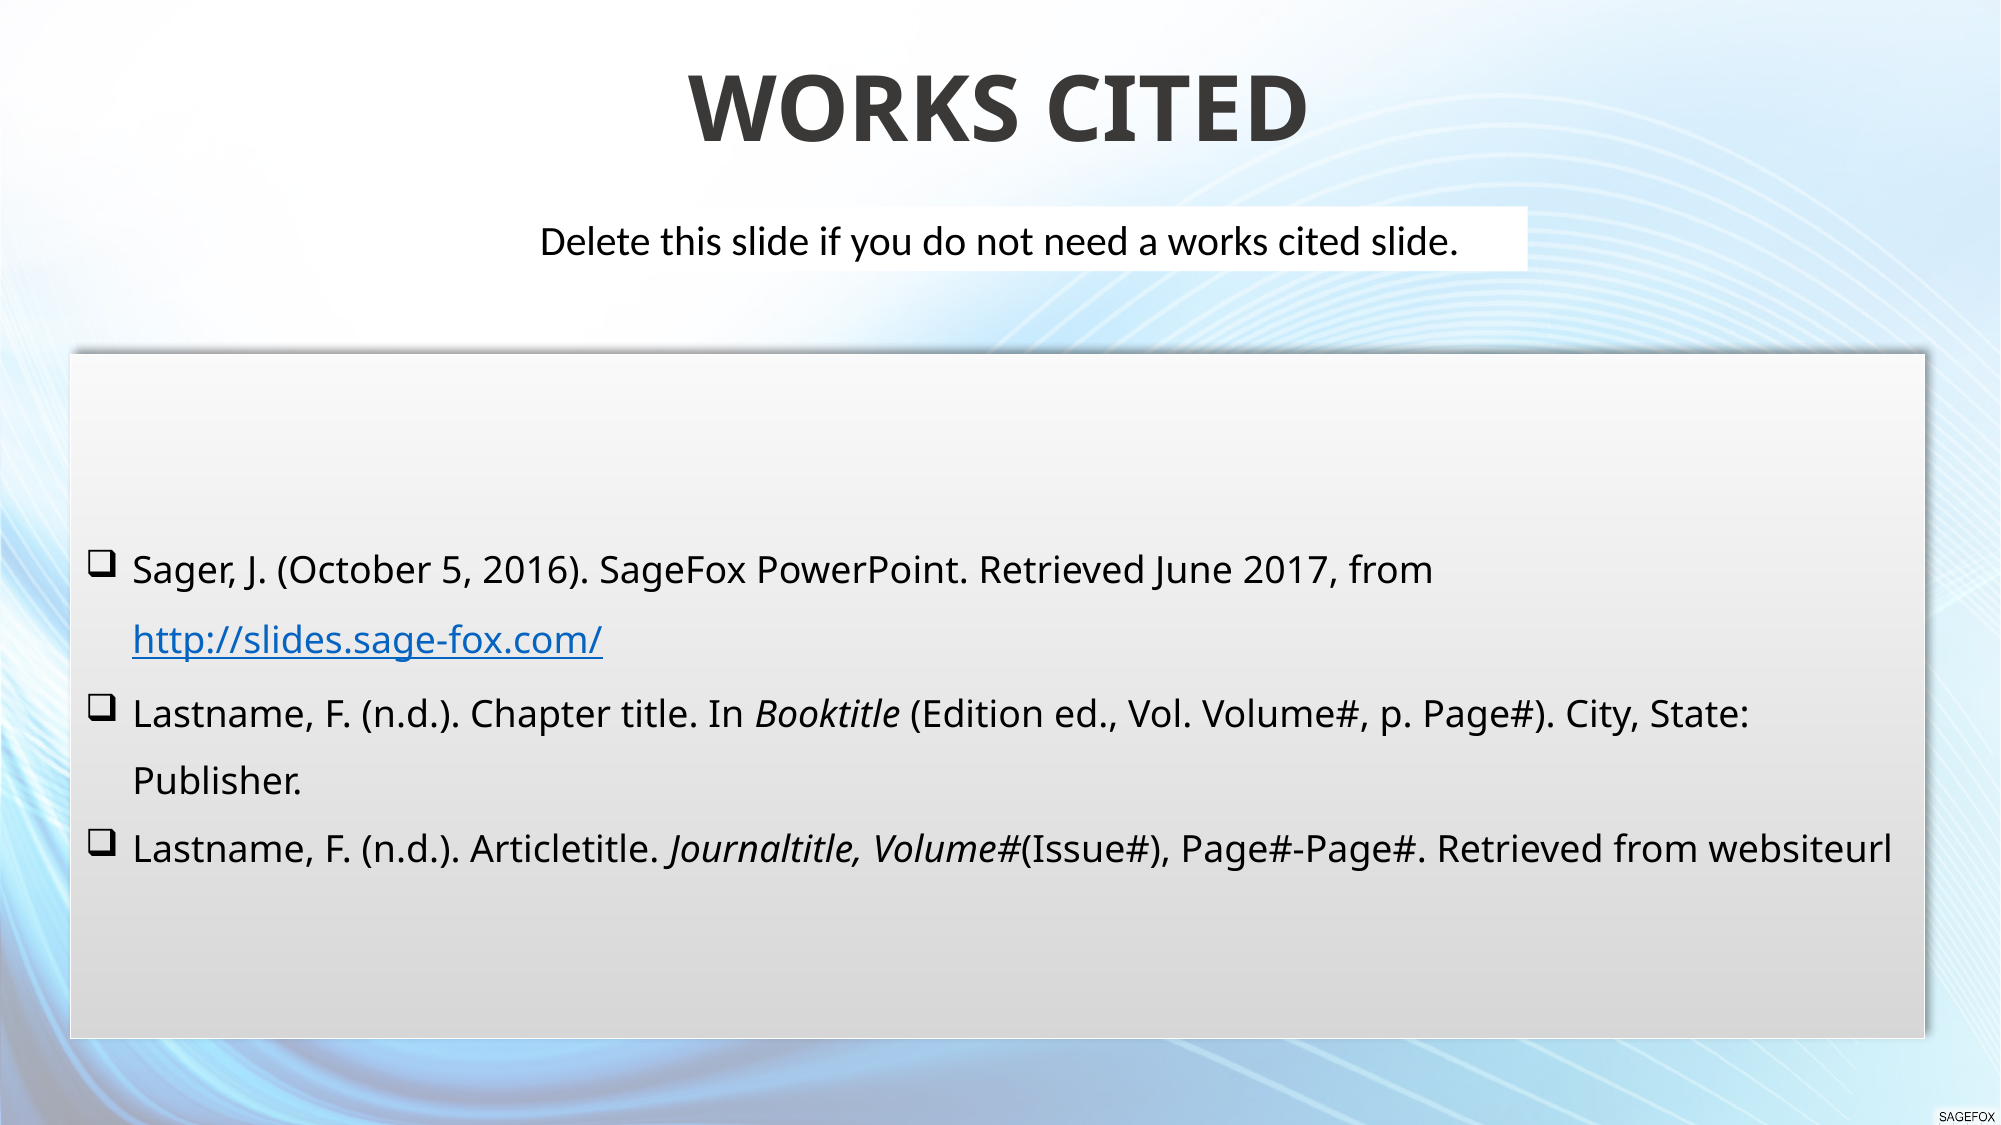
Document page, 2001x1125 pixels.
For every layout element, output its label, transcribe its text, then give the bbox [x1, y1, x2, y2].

text_box WORKS CITED [548, 42, 1452, 167]
text_box Delete this slide if you do not need a works cited slide. [472, 206, 1528, 272]
picture [1936, 1111, 1997, 1125]
text_box Sager, J. (October 5, 2016). SageFox PowerPoint. Retrieved June 2017, from http://slides.sage-fox.com/ Lastname, F. (n.d.). Chapter title. In Booktitle (Edition ed., Vol. Volume#, p. Page#). City, State: Publisher. Lastname, F. (n.d.). Articletitle. Journaltitle, Volume#(Issue#), Page#-Page#. Retrieved from websiteurl [70, 354, 1925, 1039]
